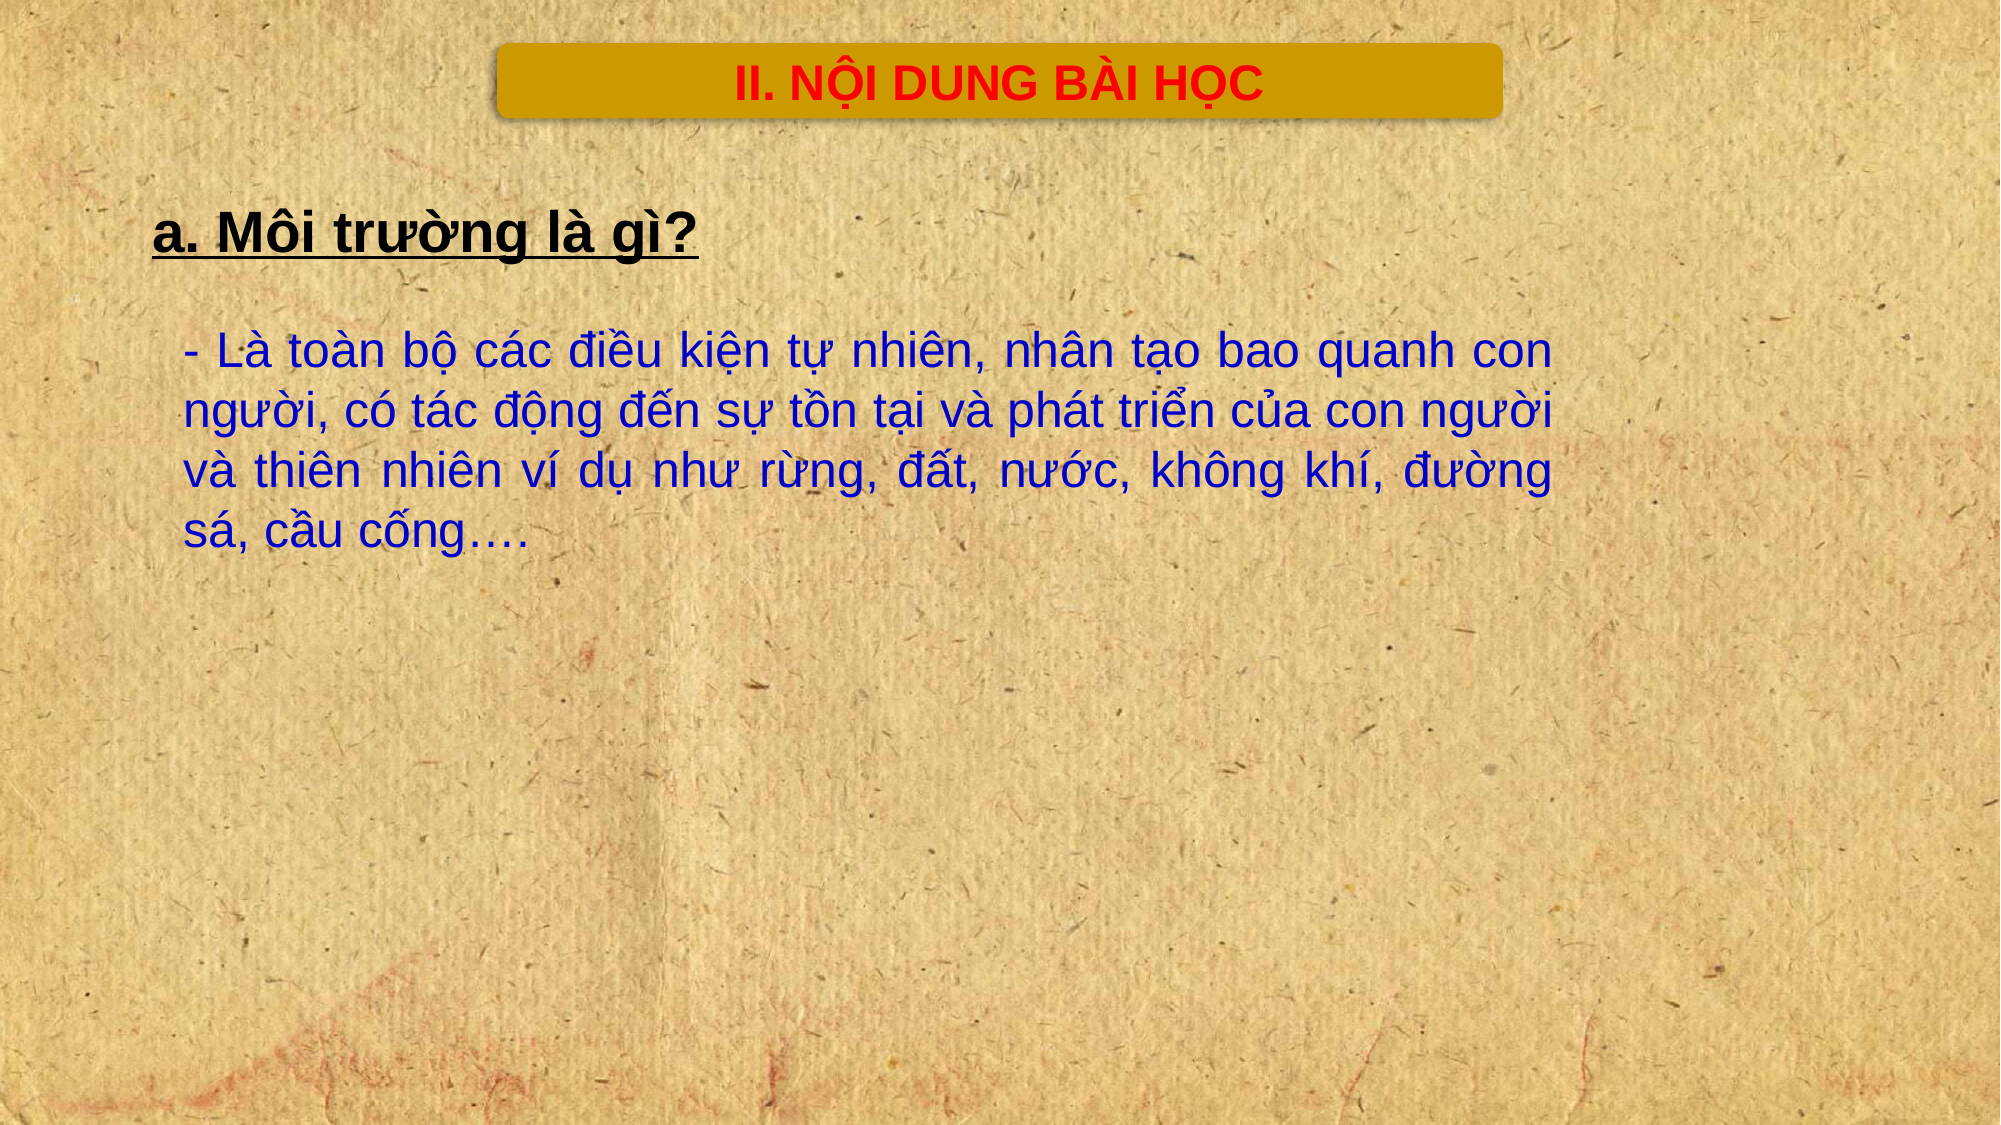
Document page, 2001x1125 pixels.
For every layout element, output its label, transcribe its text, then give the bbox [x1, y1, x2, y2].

text_box II. NỘI DUNG BÀI HỌC [495, 42, 1505, 120]
picture [0, 0, 2000, 1125]
text_box - Là toàn bộ các điều kiện tự nhiên, nhân tạo bao quanh con người, có tác động đến sự tồn tại và phát triển của con người và thiên nhiên ví dụ như rừng, đất, nước, không khí, đường sá, cầu cống…. [168, 309, 1569, 565]
text_box a. Môi trường là gì? [137, 186, 762, 272]
